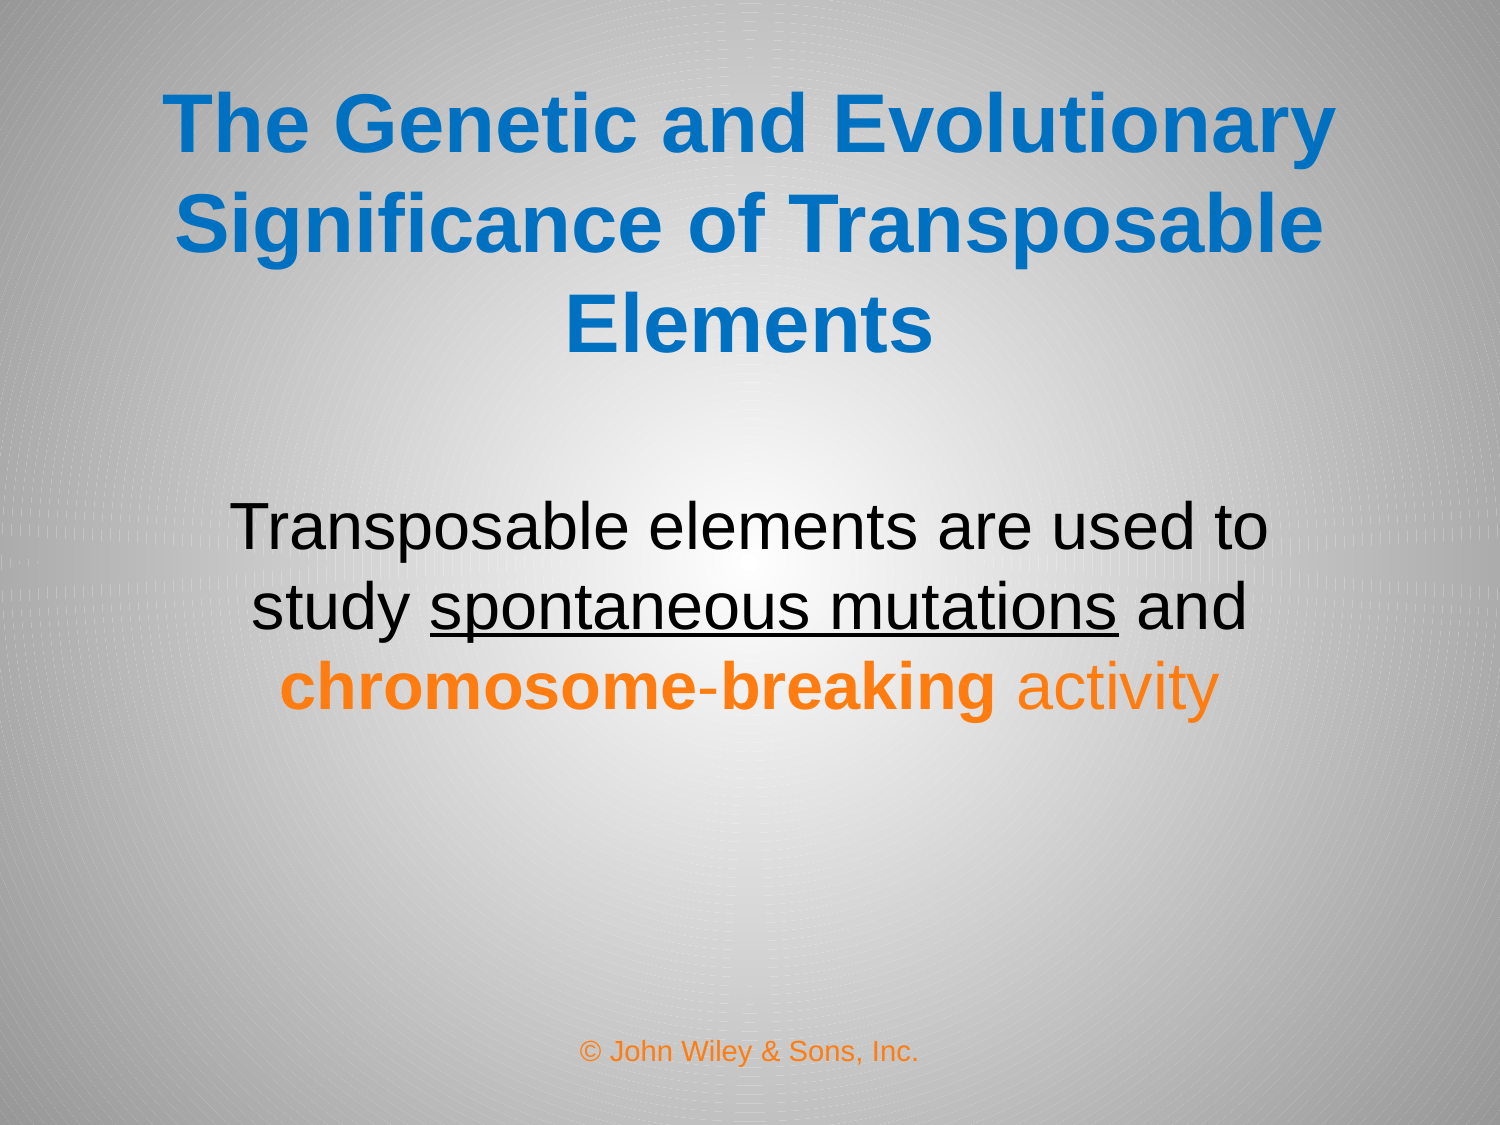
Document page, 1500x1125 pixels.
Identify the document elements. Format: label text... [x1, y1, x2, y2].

subtitle Transposable elements are used to study spontaneous mutations and chromosome-breaking activity [143, 474, 1357, 763]
title The Genetic and Evolutionary Significance of Transposable Elements [112, 49, 1388, 388]
footer © John Wiley & Sons, Inc. [512, 1024, 988, 1101]
